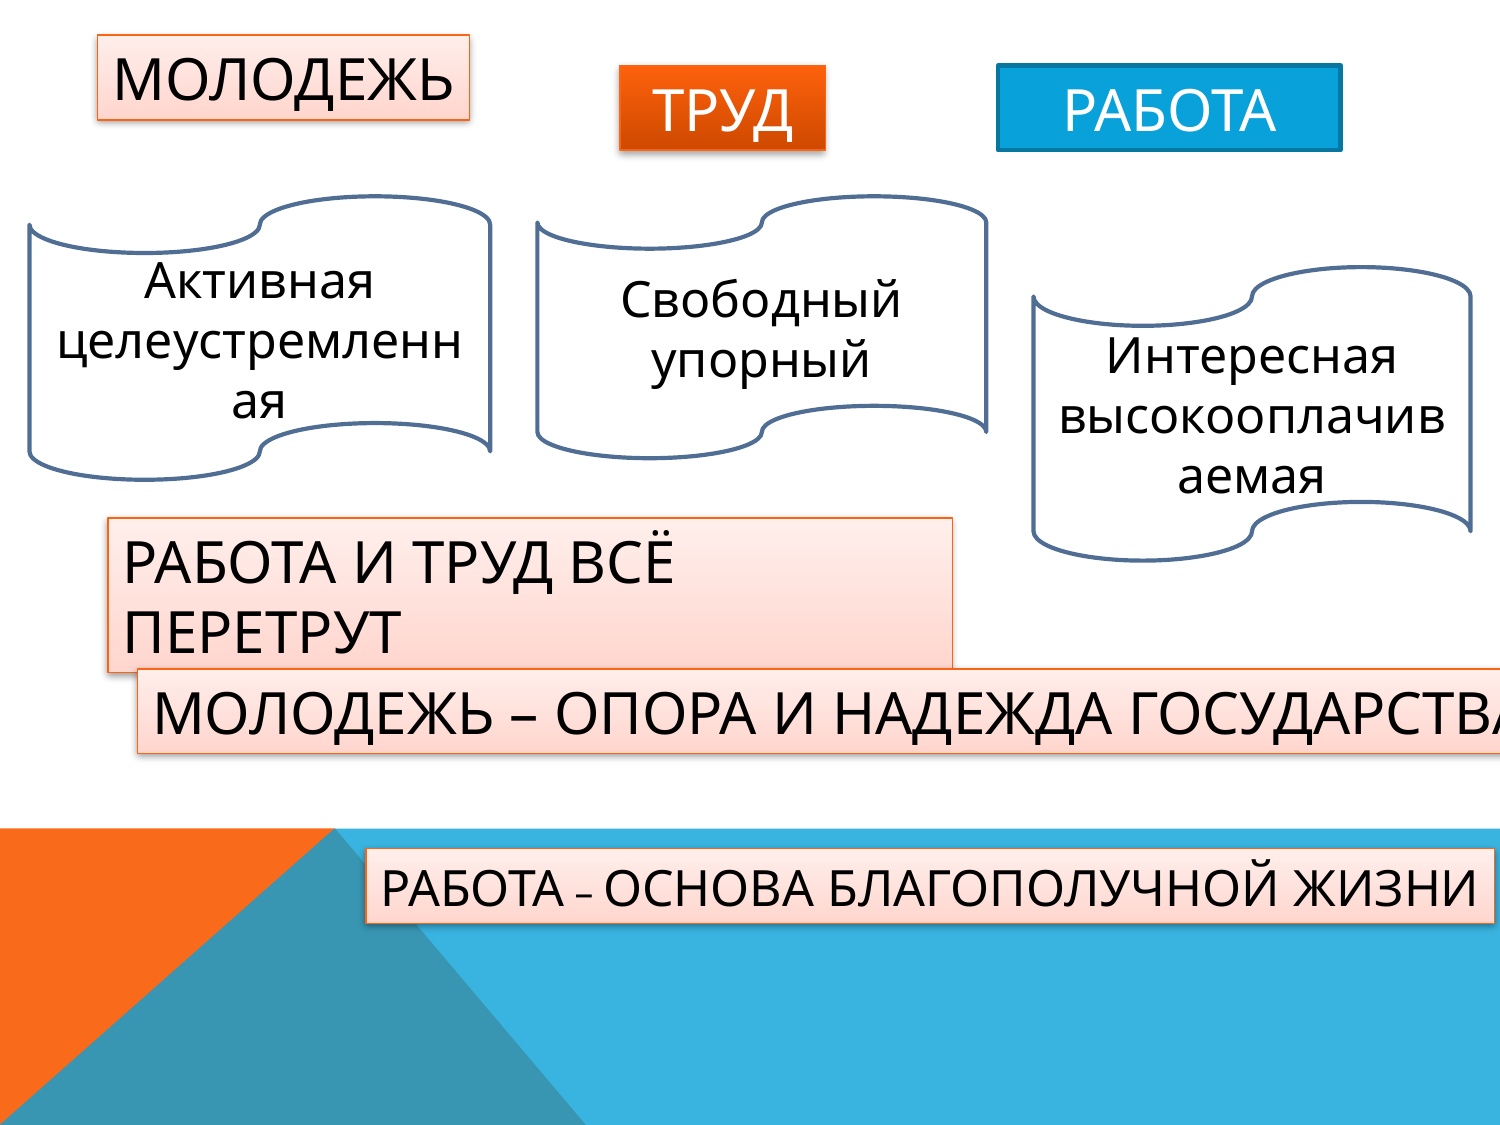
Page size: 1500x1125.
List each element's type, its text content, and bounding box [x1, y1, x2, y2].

text_box РАБОТА И ТРУД ВСЁ ПЕРЕТРУТ [107, 517, 953, 673]
text_box РАБОТА [996, 63, 1343, 152]
text_box ТРУД [619, 65, 826, 151]
text_box МОЛОДЕЖЬ – ОПОРА И НАДЕЖДА ГОСУДАРСТВА [137, 668, 1500, 754]
text_box РАБОТА – ОСНОВА БЛАГОПОЛУЧНОЙ ЖИЗНИ [365, 848, 1495, 924]
text_box Активная целеустремленная [27, 194, 493, 482]
text_box МОЛОДЕЖЬ [97, 34, 470, 121]
text_box Свободный упорный [535, 194, 989, 461]
text_box Интересная высокооплачиваемая [1031, 265, 1473, 563]
